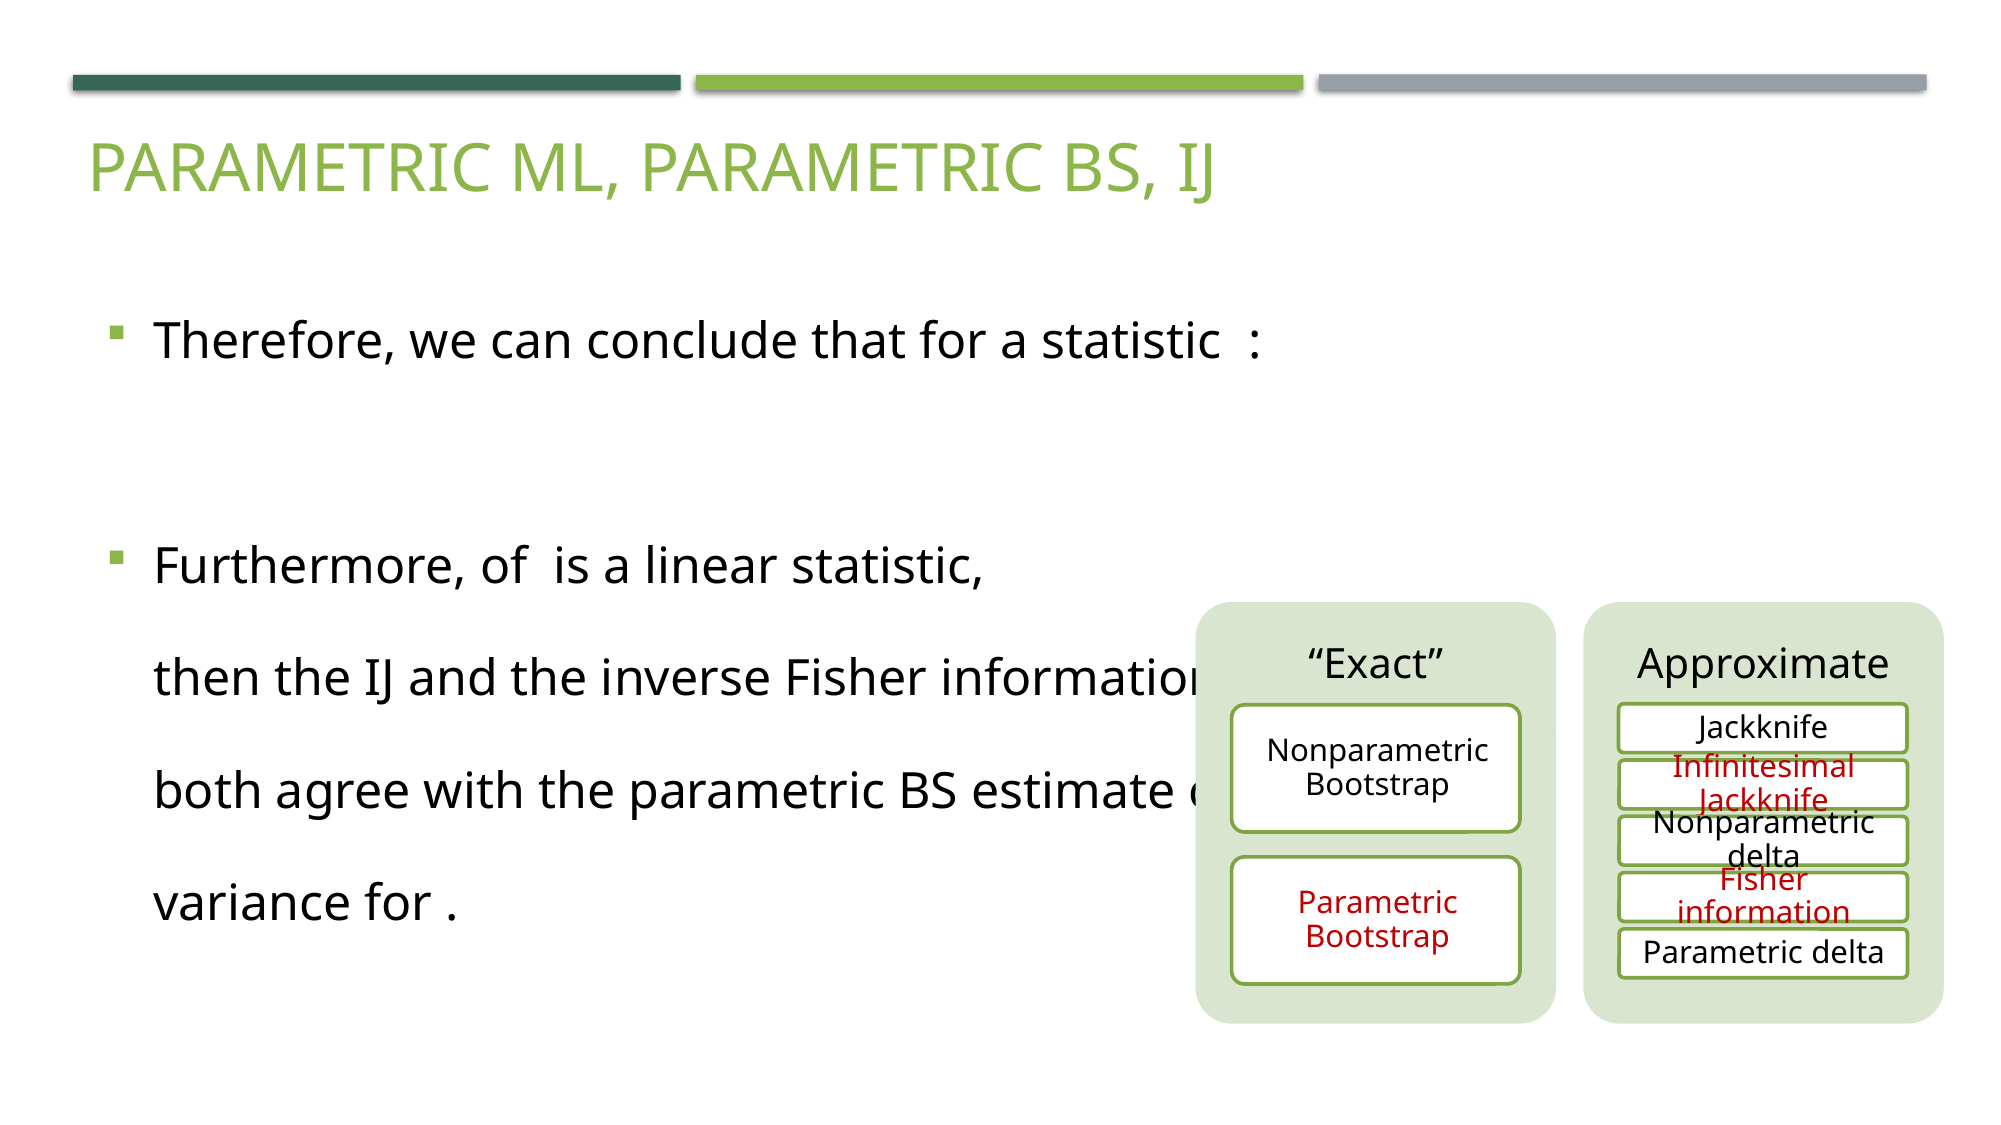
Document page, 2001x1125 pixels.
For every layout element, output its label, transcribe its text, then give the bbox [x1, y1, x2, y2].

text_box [1194, 601, 1945, 1025]
title Parametric ML, parametric BS, IJ [72, 118, 1882, 212]
